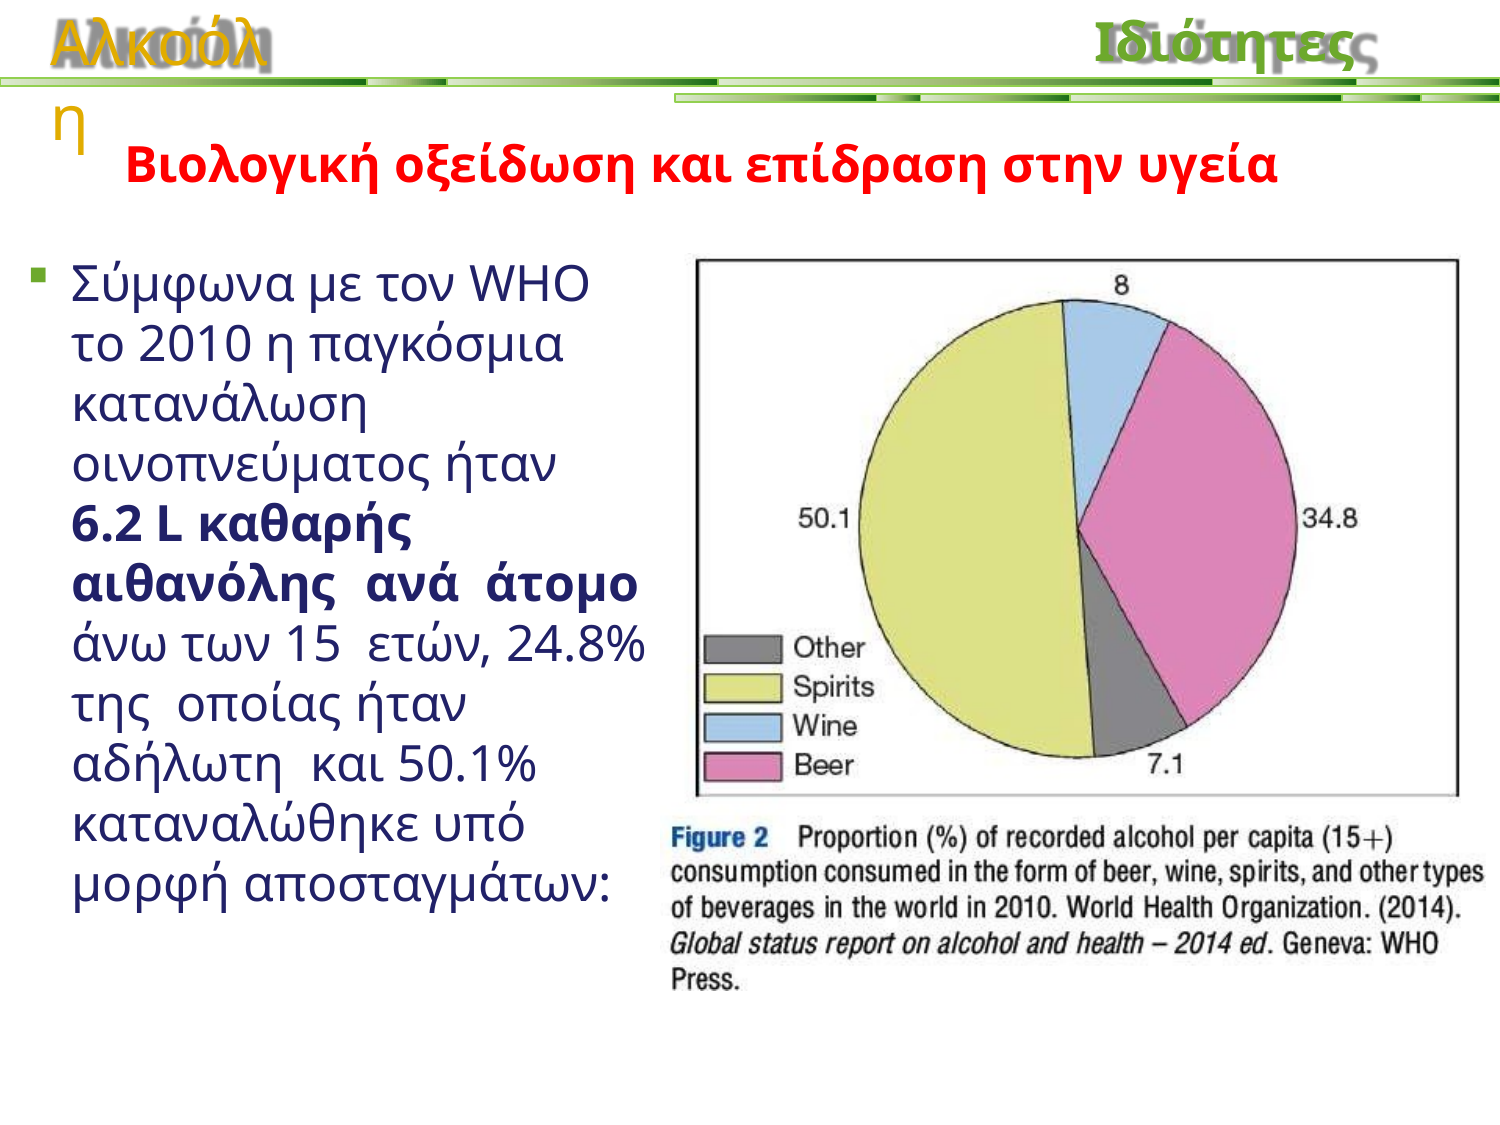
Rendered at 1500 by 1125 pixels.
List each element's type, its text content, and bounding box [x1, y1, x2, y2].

text_box Βιολογική οξείδωση και επίδραση στην υγεία Σύμφωνα με τον WHO το 2010 η παγκόσμια κατανάλωση οινοπνεύματος ήταν 6.2 L καθαρής αιθανόλης ανά άτομο άνω των 15 ετών, 24.8% της οποίας ήταν αδήλωτη και 50.1% καταναλώθηκε υπό μορφή αποσταγμάτων: [24, 130, 1373, 912]
title Αλκοόλη [48, 120, 274, 130]
picture [659, 253, 1486, 992]
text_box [0, 0, 1500, 111]
